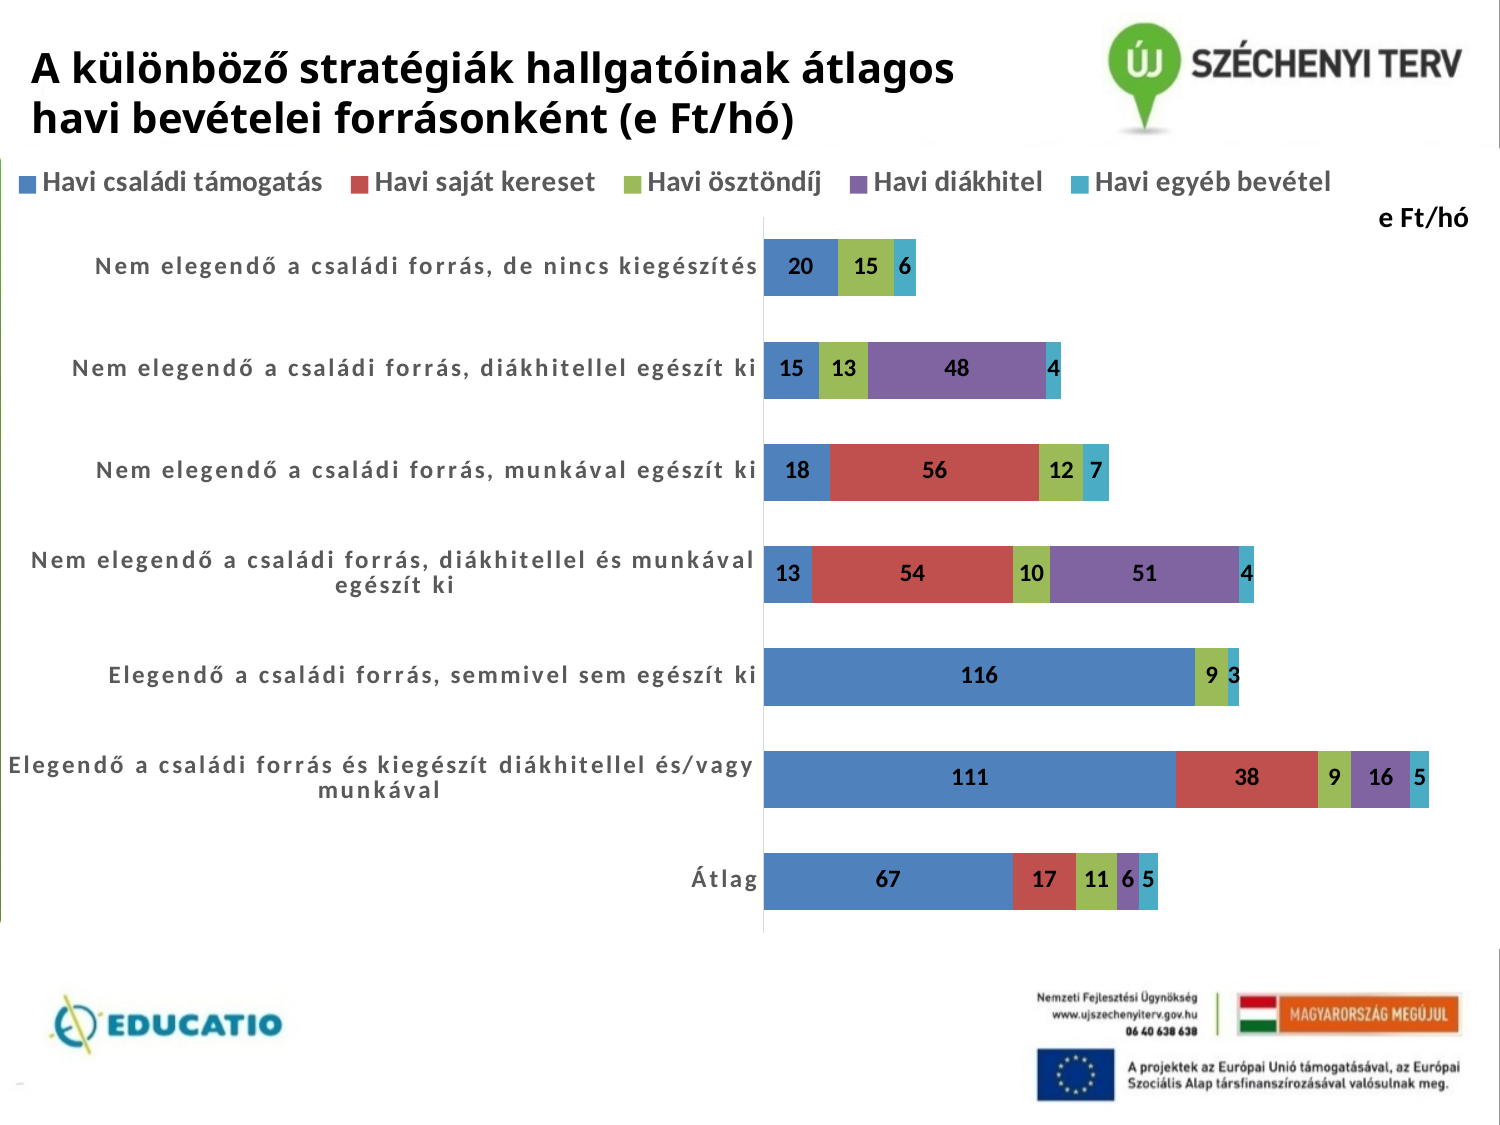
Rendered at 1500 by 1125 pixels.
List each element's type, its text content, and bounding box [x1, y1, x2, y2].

title A különböző stratégiák hallgatóinak átlagos havi bevételei forrásonként (e Ft/hó) [16, 24, 1444, 146]
chart [0, 147, 1500, 949]
picture [0, 0, 1500, 147]
picture [0, 949, 1500, 1125]
